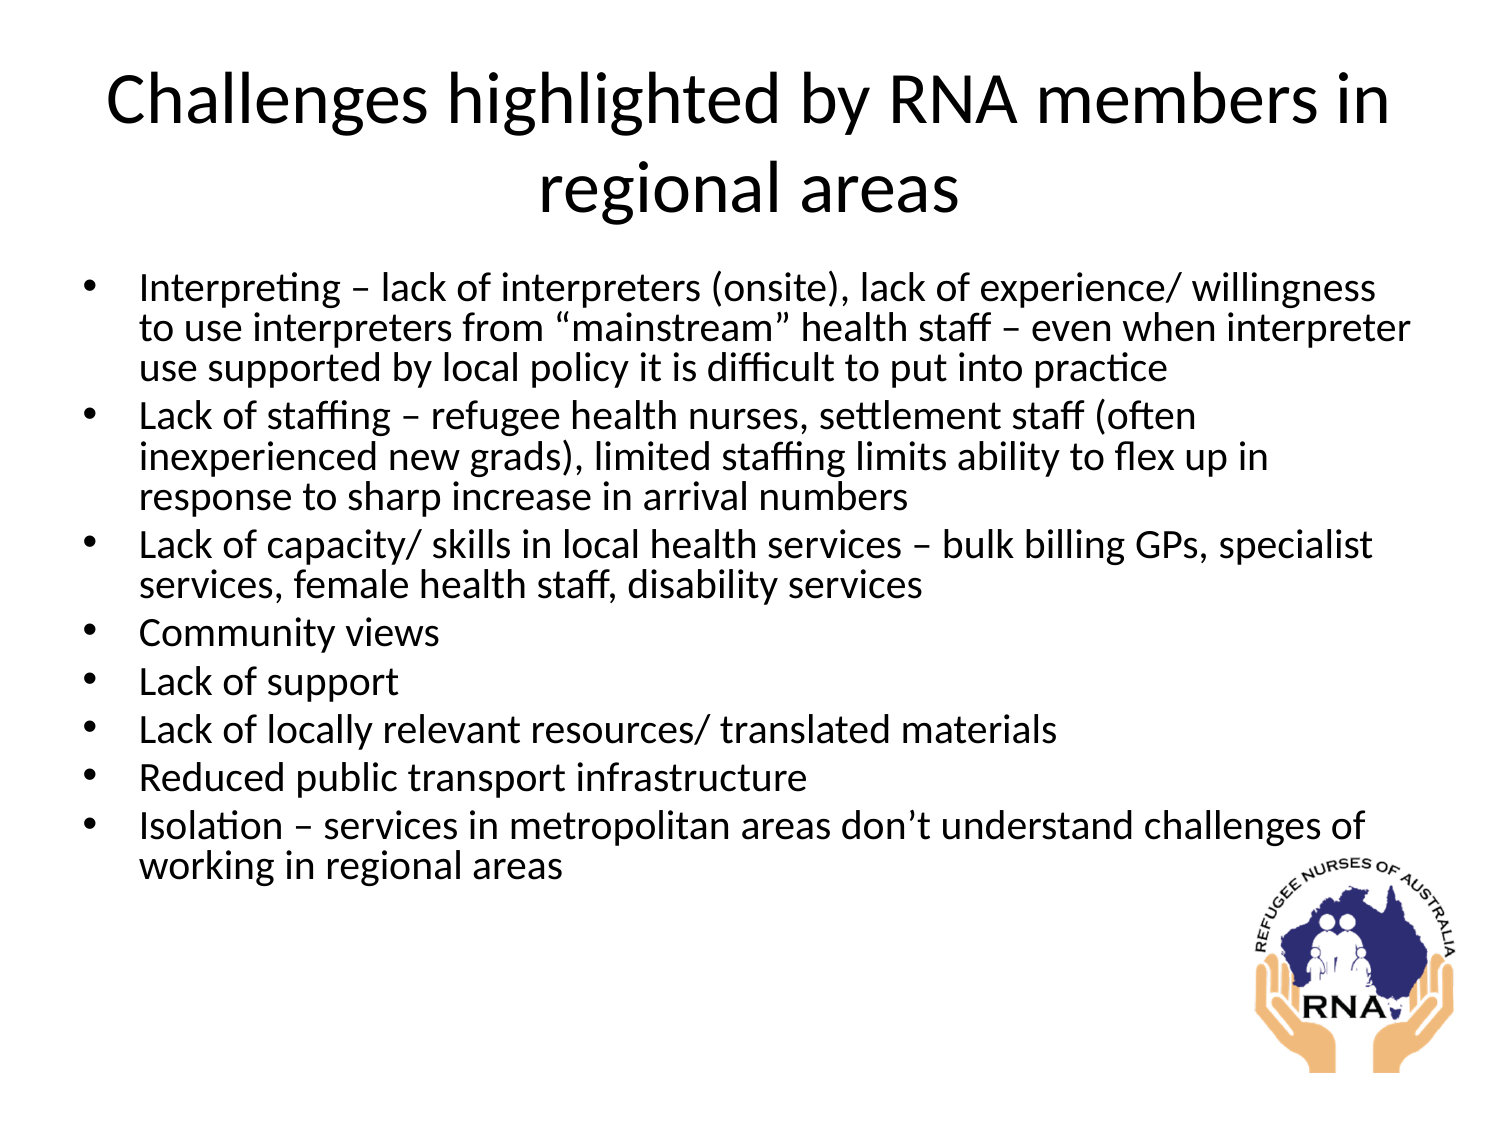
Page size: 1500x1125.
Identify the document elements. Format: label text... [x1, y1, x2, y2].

title Challenges highlighted by RNA members in regional areas [74, 44, 1426, 234]
picture [1245, 857, 1462, 1074]
list Interpreting – lack of interpreters (onsite), lack of experience/ willingness to use interpreters from “mainstream” health staff – even when interpreter use supported by local policy it is difficult to put into practice Lack of staffing – refugee health nurses, settlement staff (often inexperienced new grads), limited staffing limits ability to flex up in response to sharp increase in arrival numbers Lack of capacity/ skills in local health services – bulk billing GPs, specialist services, female health staff, disability services Community views Lack of support Lack of locally relevant resources/ translated materials Reduced public transport infrastructure Isolation – services in metropolitan areas don’t understand challenges of working in regional areas [74, 261, 1426, 1006]
